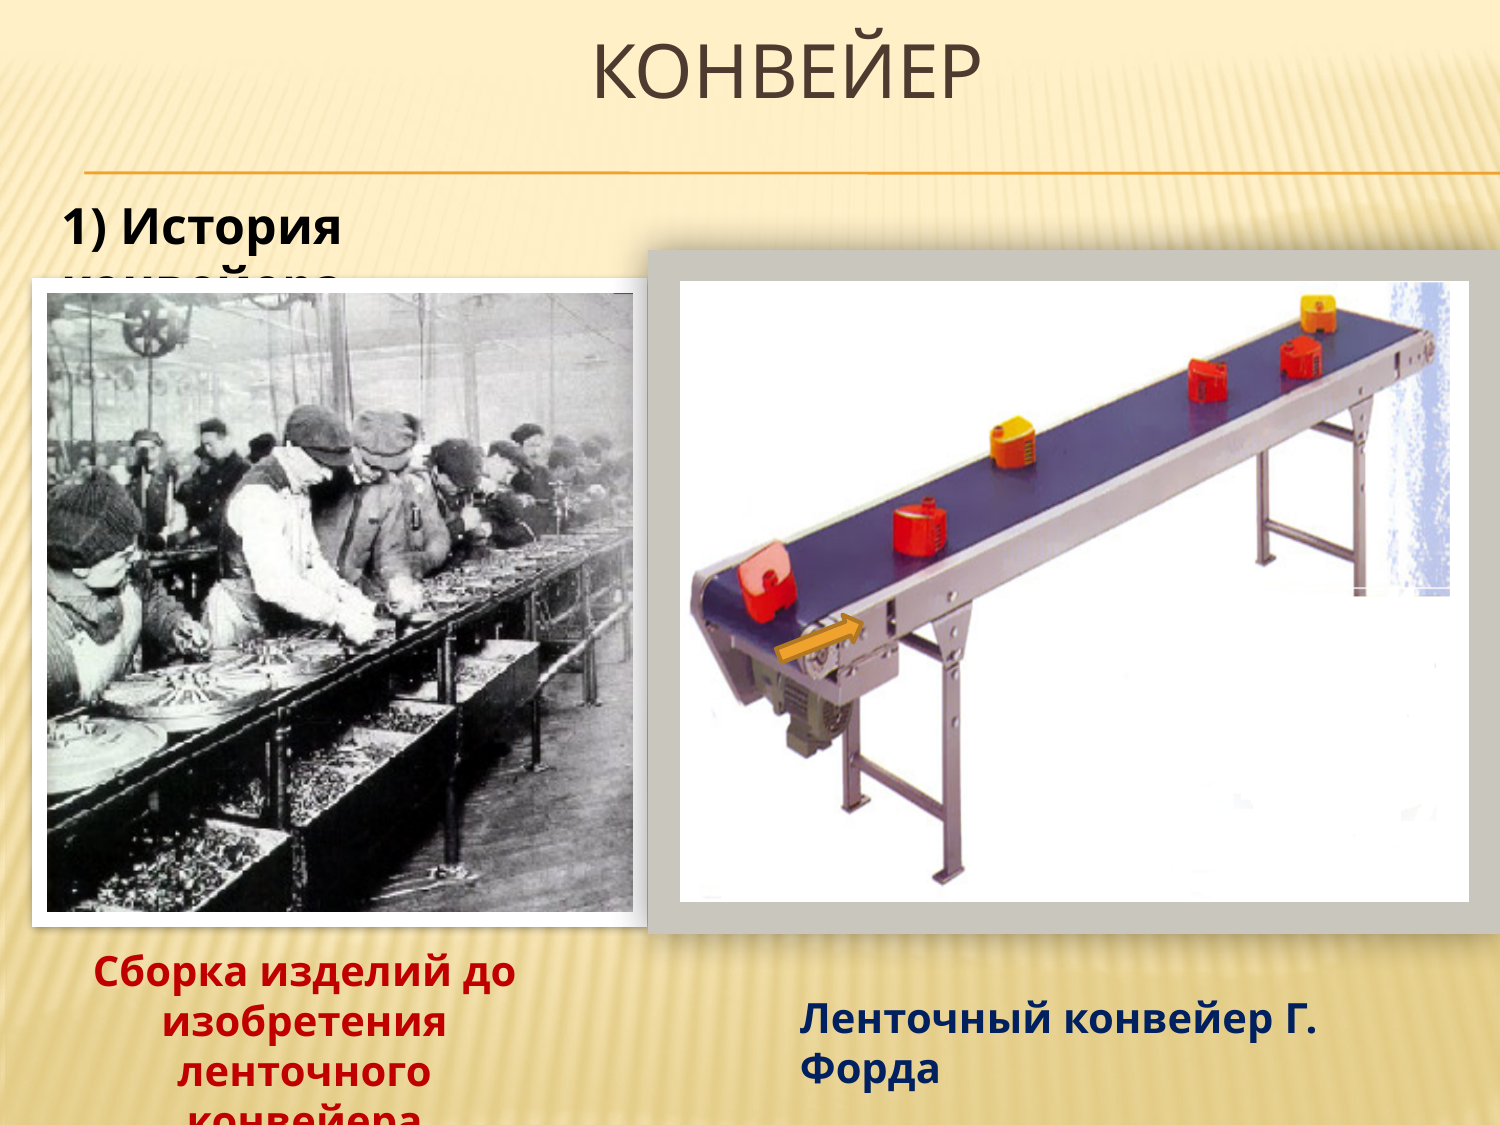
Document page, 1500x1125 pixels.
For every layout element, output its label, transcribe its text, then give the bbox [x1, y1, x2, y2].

picture [46, 292, 633, 913]
text_box 1) История конвейера [46, 187, 598, 276]
text_box Сборка изделий до изобретения ленточного конвейера [58, 937, 551, 1125]
title Конвейер [75, 0, 1500, 138]
text_box Ленточный конвейер Г. Форда [785, 984, 1371, 1100]
picture [679, 280, 1470, 903]
